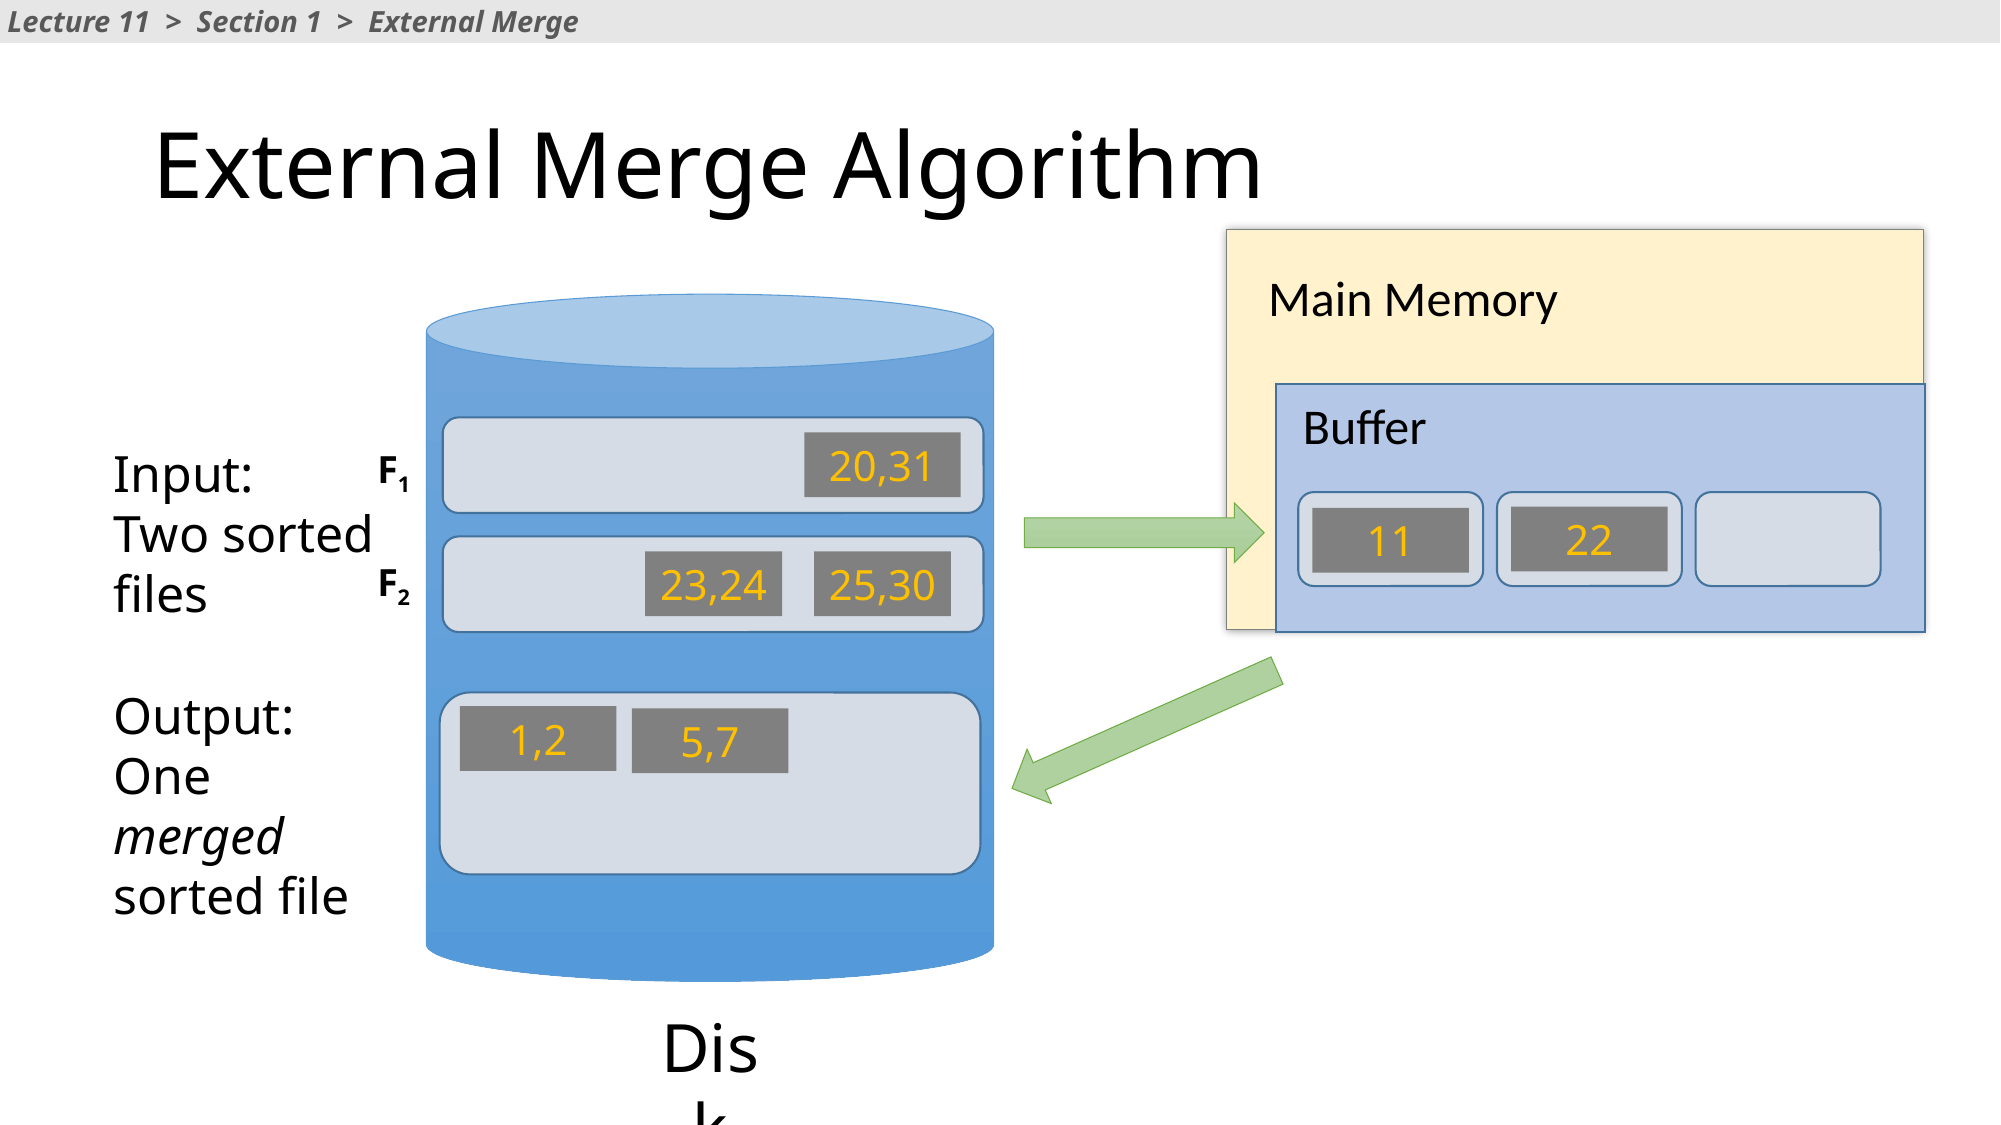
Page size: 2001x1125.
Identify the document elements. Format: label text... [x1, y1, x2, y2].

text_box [0, 0, 2000, 47]
text_box Output: One merged sorted file [98, 677, 400, 933]
text_box [1023, 517, 1226, 549]
text_box 1,2 [459, 706, 617, 771]
text_box Disk [637, 998, 783, 1125]
title External Merge Algorithm [137, 59, 1863, 278]
text_box 25,30 [814, 551, 951, 617]
text_box 5,7 [631, 708, 789, 774]
text_box 24,27 [428, 295, 992, 367]
text_box Input: Two sorted files [98, 435, 400, 630]
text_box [1226, 229, 1925, 633]
text_box F1 [362, 438, 426, 505]
text_box 23,24 [645, 551, 783, 617]
text_box [438, 691, 982, 876]
text_box [425, 293, 995, 982]
text_box [1011, 656, 1284, 805]
text_box [441, 535, 985, 634]
text_box F2 [362, 551, 426, 618]
text_box 20,31 [804, 432, 961, 498]
text_box [441, 416, 985, 515]
